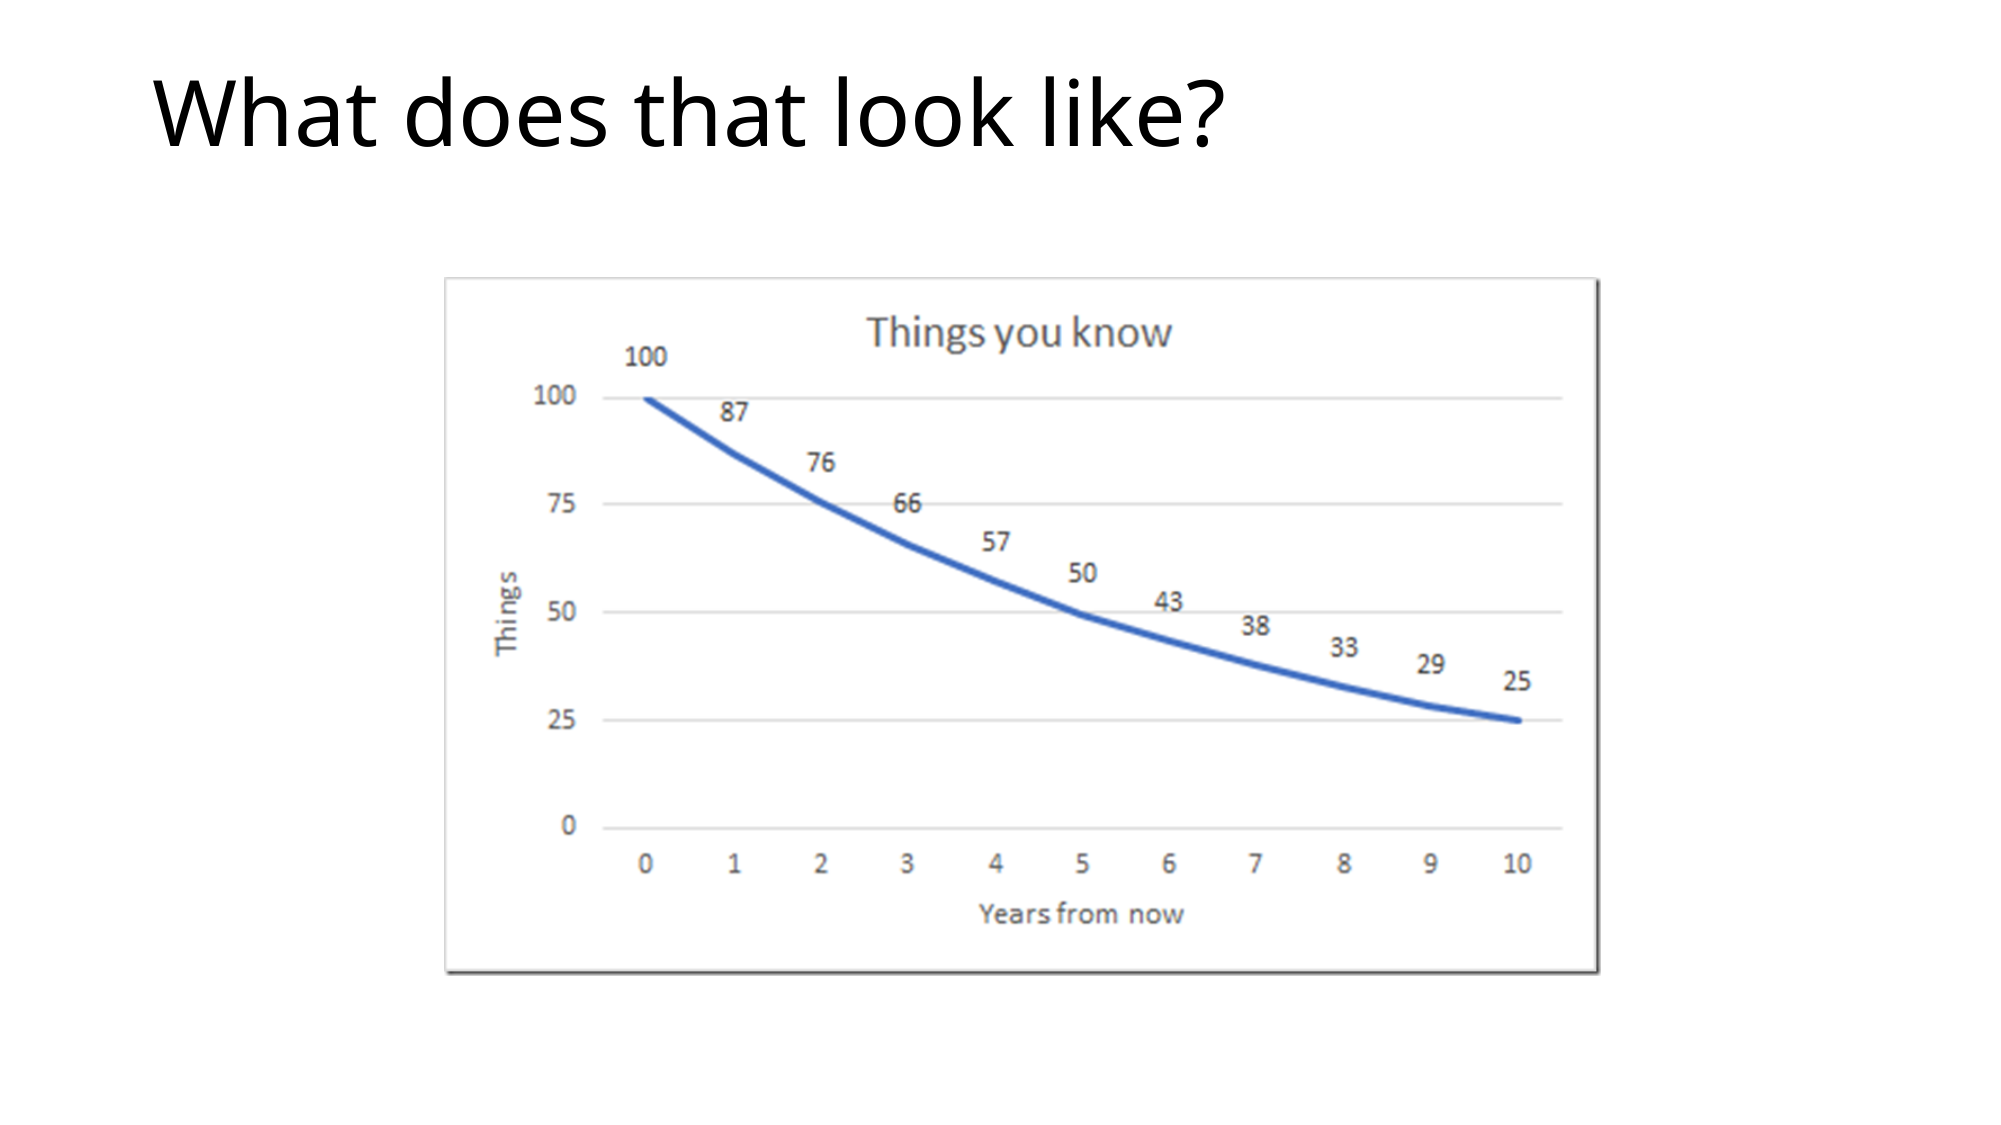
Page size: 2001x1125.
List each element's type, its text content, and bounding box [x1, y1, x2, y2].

picture [444, 277, 1601, 976]
title What does that look like? [137, 59, 1863, 278]
